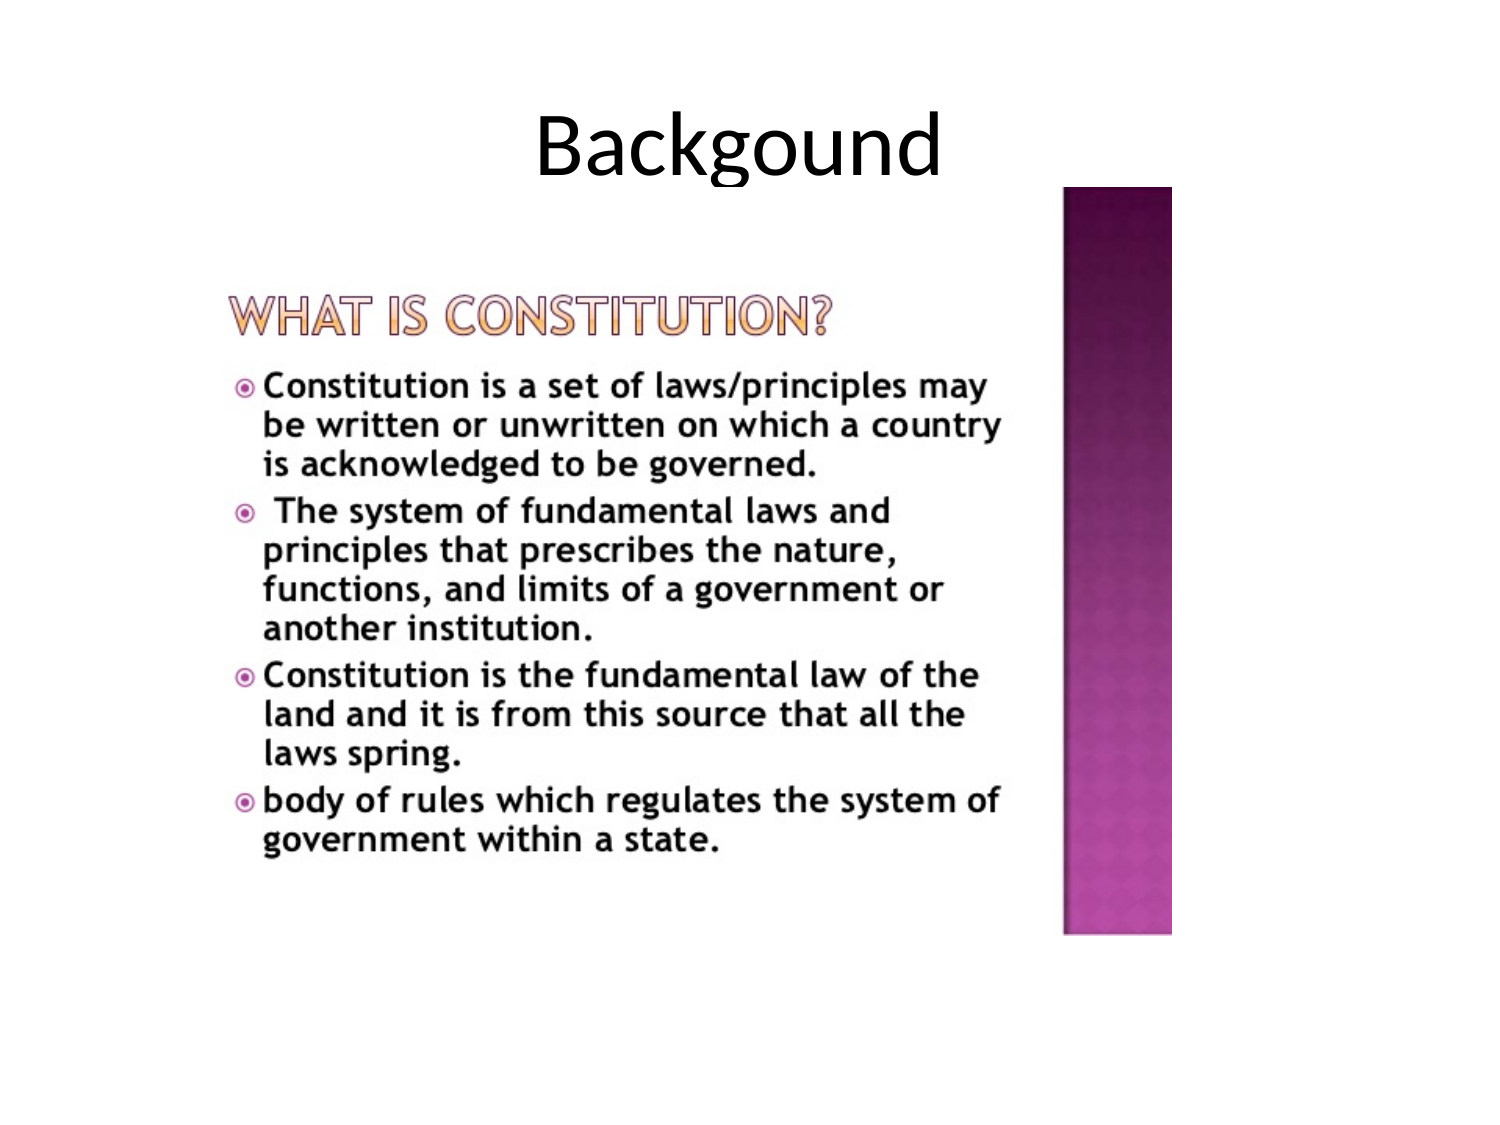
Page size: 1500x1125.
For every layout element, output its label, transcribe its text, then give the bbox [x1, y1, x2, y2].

title Backgound [75, 45, 1425, 233]
picture [174, 187, 1172, 937]
